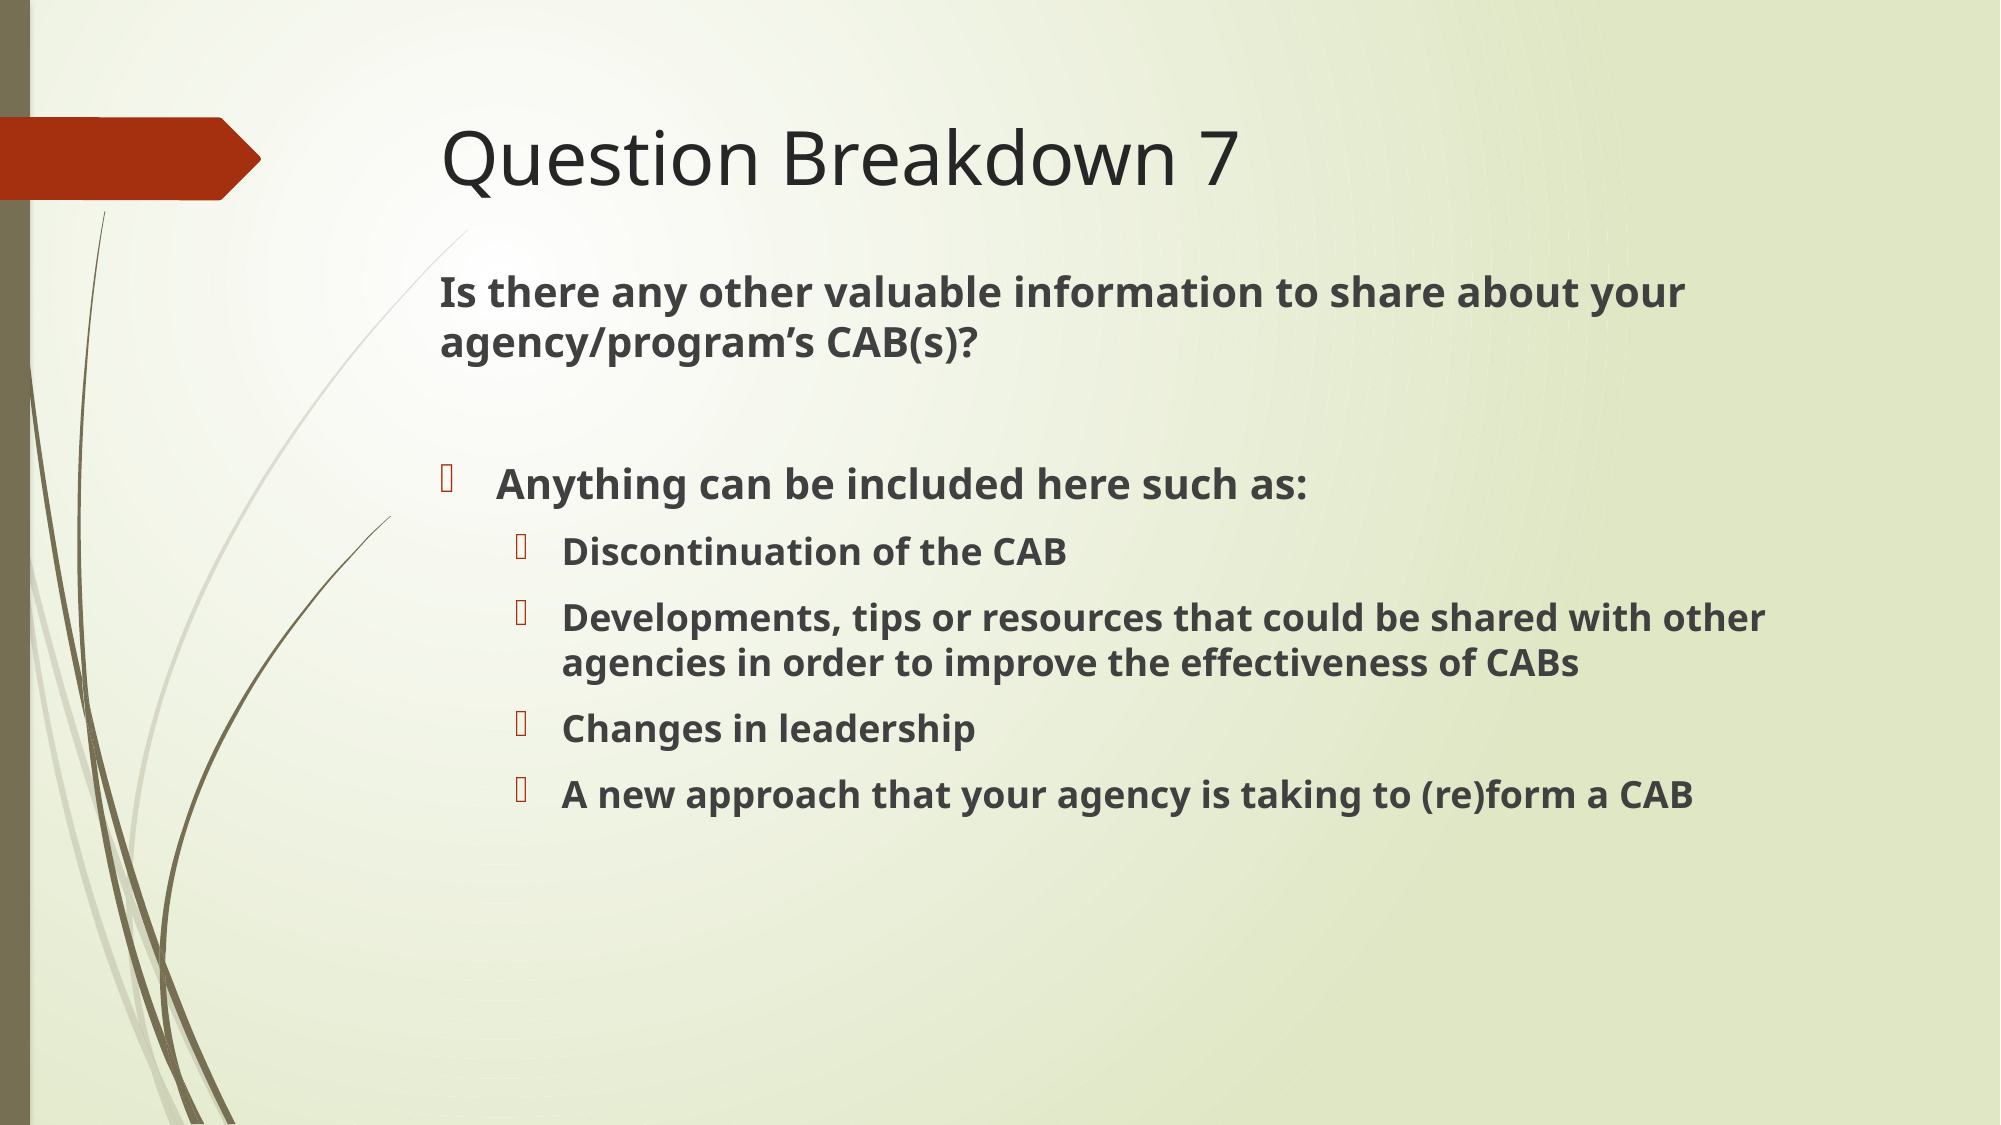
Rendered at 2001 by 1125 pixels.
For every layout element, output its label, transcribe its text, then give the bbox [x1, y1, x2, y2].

list Is there any other valuable information to share about your agency/program’s CAB(s)? Anything can be included here such as: Discontinuation of the CAB Developments, tips or resources that could be shared with other agencies in order to improve the effectiveness of CABs Changes in leadership A new approach that your agency is taking to (re)form a CAB [424, 258, 1888, 970]
title Question Breakdown 7 [425, 102, 1888, 258]
